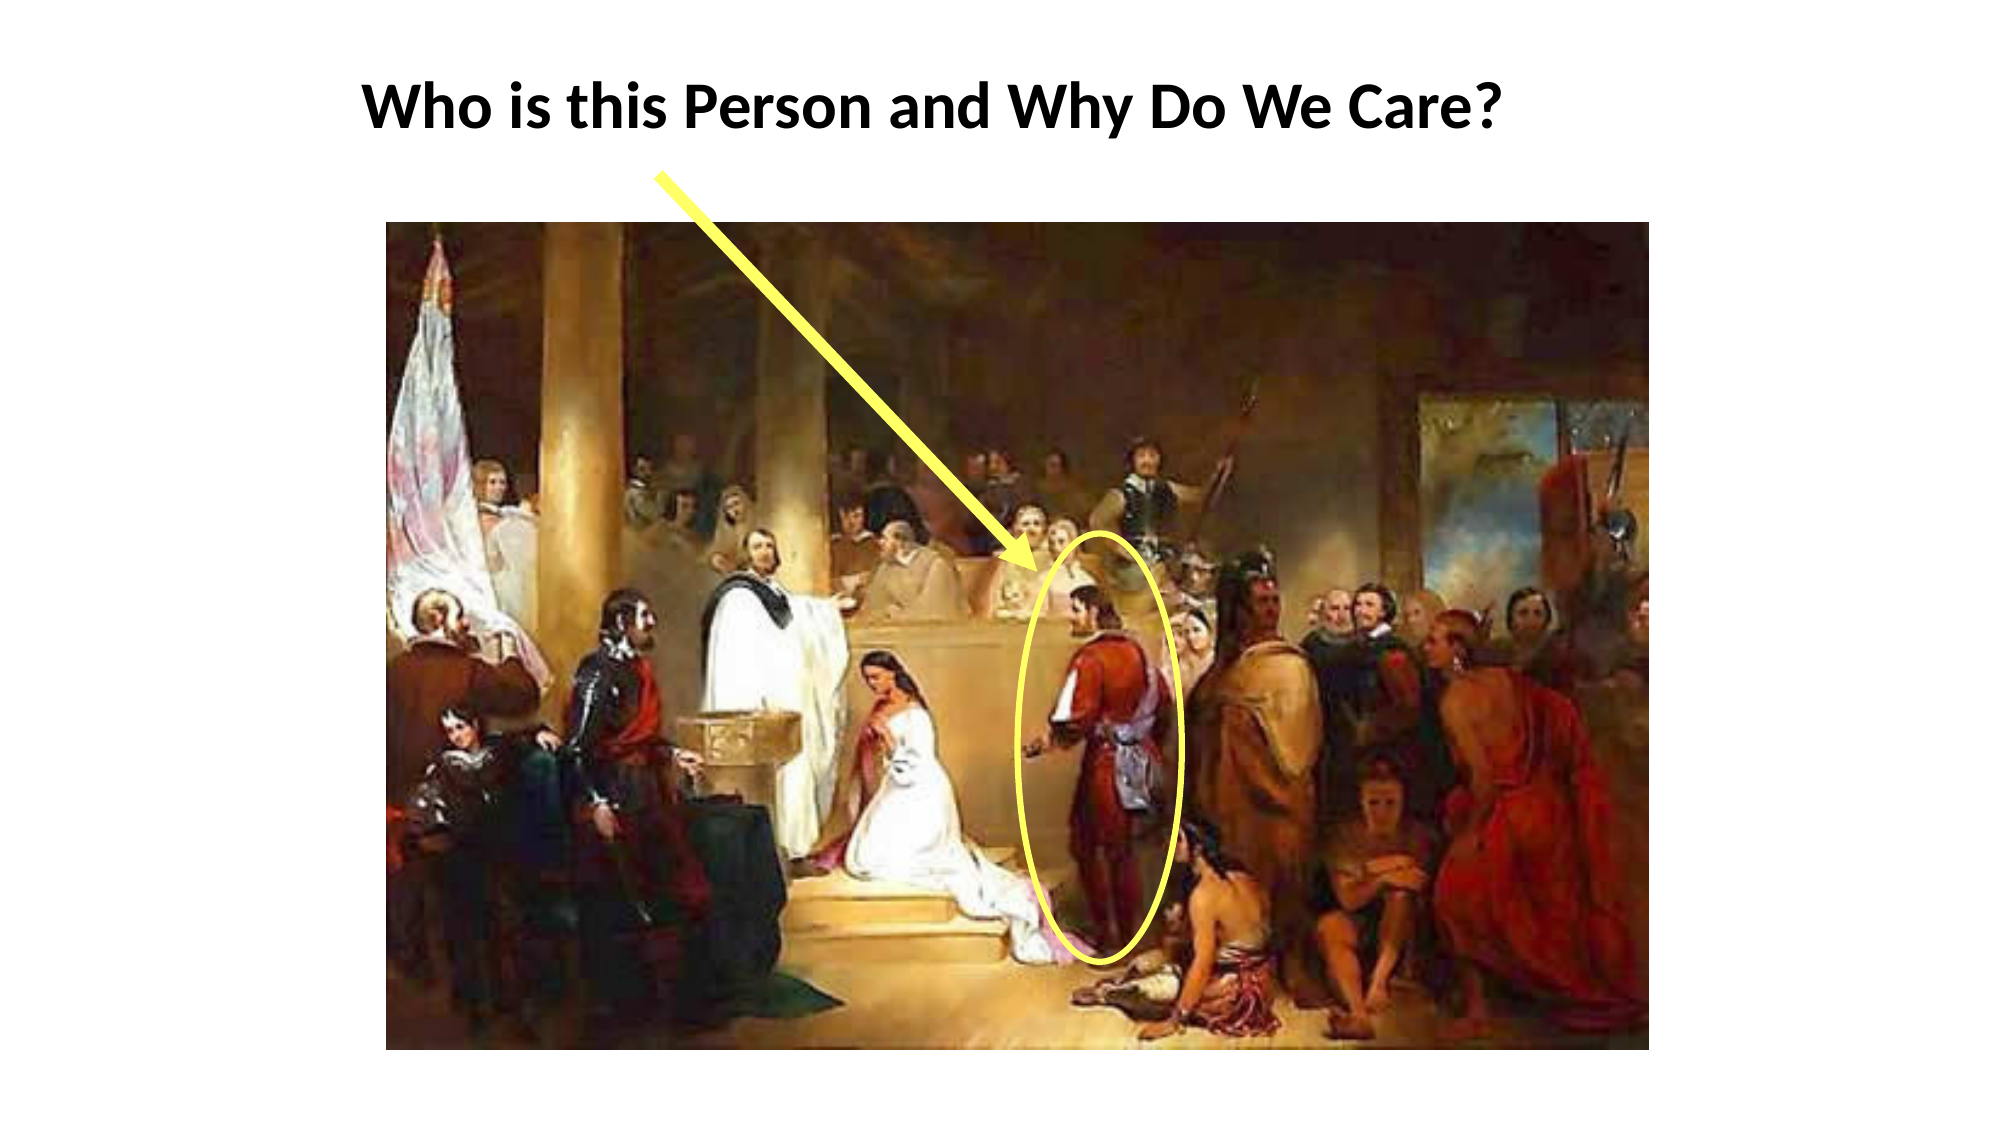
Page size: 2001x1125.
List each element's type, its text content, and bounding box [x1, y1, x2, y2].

text_box Who is this Person and Why Do We Care? [346, 54, 1520, 150]
picture [386, 222, 1649, 1050]
